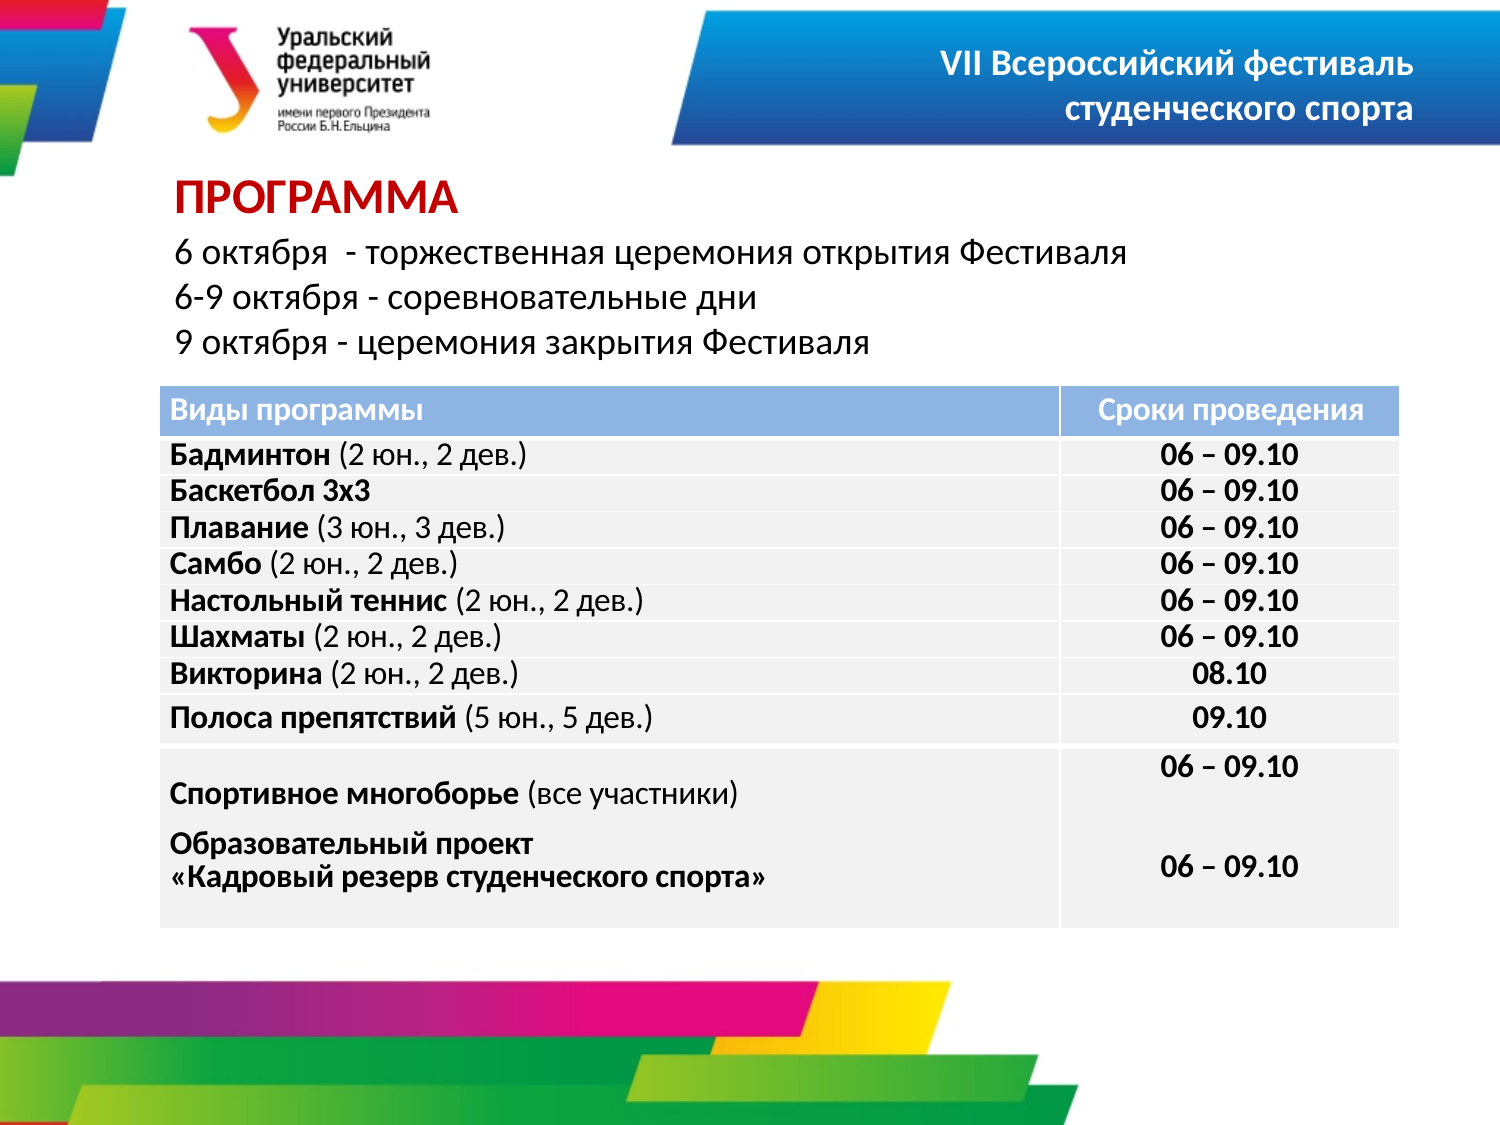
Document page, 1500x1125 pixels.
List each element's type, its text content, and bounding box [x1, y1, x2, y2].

table_cell 06 – 09.10 [1061, 512, 1399, 547]
table_cell Настольный теннис (2 юн., 2 дев.) [160, 585, 1059, 620]
table_cell Самбо (2 юн., 2 дев.) [160, 549, 1059, 584]
table_cell Полоса препятствий (5 юн., 5 дев.) [160, 695, 1059, 743]
table_cell Бадминтон (2 юн., 2 дев.) [160, 441, 1059, 474]
table_cell Шахматы (2 юн., 2 дев.) [160, 622, 1059, 657]
table_cell Баскетбол 3х3 [160, 476, 1059, 511]
table_cell 06 – 09.10 [1061, 441, 1399, 474]
table_header Сроки проведения [1061, 386, 1399, 436]
table_cell 09.10 [1061, 695, 1399, 743]
text_box 6 октября - торжественная церемония открытия Фестиваля 6-9 октября - соревновательные дни 9 октября - церемония закрытия Фестиваля [159, 219, 1306, 370]
picture [0, 0, 1500, 1125]
table_cell 06 – 09.10 06 – 09.10 [1061, 749, 1399, 928]
table_cell 06 – 09.10 [1061, 549, 1399, 584]
text_box ПРОГРАММА [159, 155, 514, 231]
text_box VII Всероссийский фестиваль студенческого спорта [679, 30, 1430, 136]
table_cell 08.10 [1061, 658, 1399, 693]
table_cell 06 – 09.10 [1061, 476, 1399, 511]
table_cell 06 – 09.10 [1061, 585, 1399, 620]
table_cell Спортивное многоборье (все участники) Образовательный проект «Кадровый резерв студенческого спорта» [160, 749, 1059, 928]
table_cell 06 – 09.10 [1061, 622, 1399, 657]
table_header Виды программы [160, 386, 1059, 436]
table_cell Плавание (3 юн., 3 дев.) [160, 512, 1059, 547]
table_cell Викторина (2 юн., 2 дев.) [160, 658, 1059, 693]
